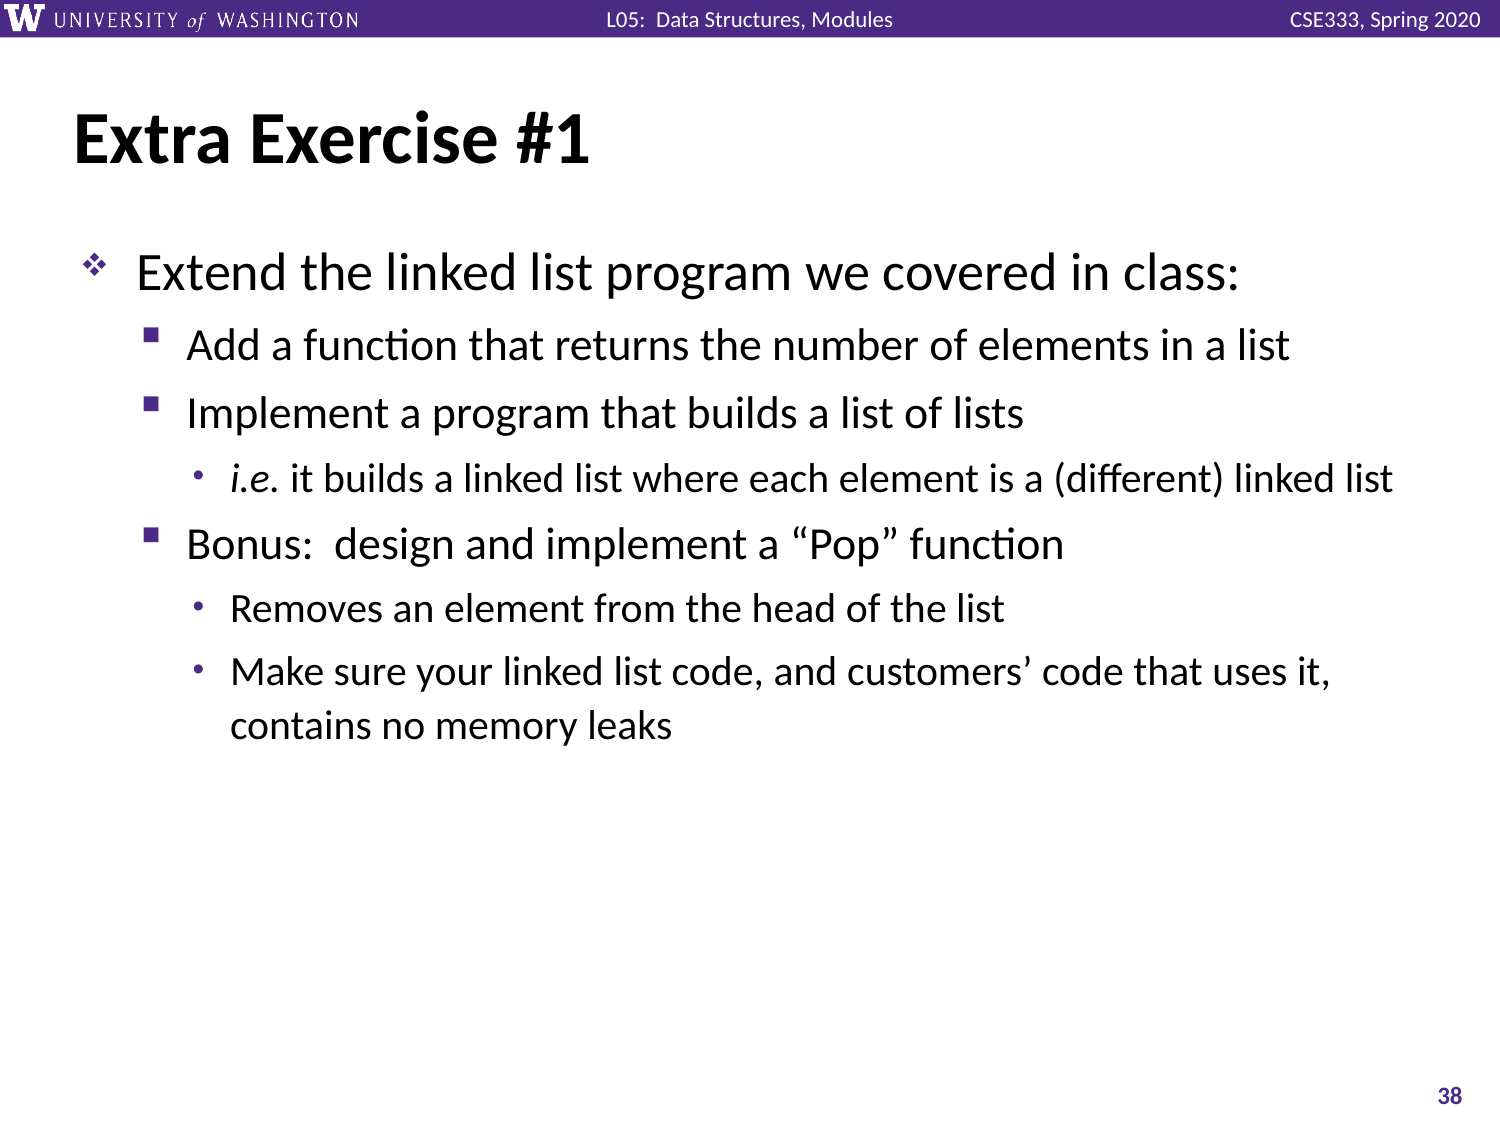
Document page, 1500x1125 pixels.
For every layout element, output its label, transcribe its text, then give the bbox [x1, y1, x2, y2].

slide_number 38 [1400, 1065, 1500, 1125]
picture [4, 4, 358, 32]
list Extend the linked list program we covered in class: Add a function that returns the number of elements in a list Implement a program that builds a list of lists i.e. it builds a linked list where each element is a (different) linked list Bonus: design and implement a “Pop” function Removes an element from the head of the list Make sure your linked list code, and customers’ code that uses it, contains no memory leaks [64, 223, 1438, 1040]
title Extra Exercise #1 [58, 71, 1438, 197]
